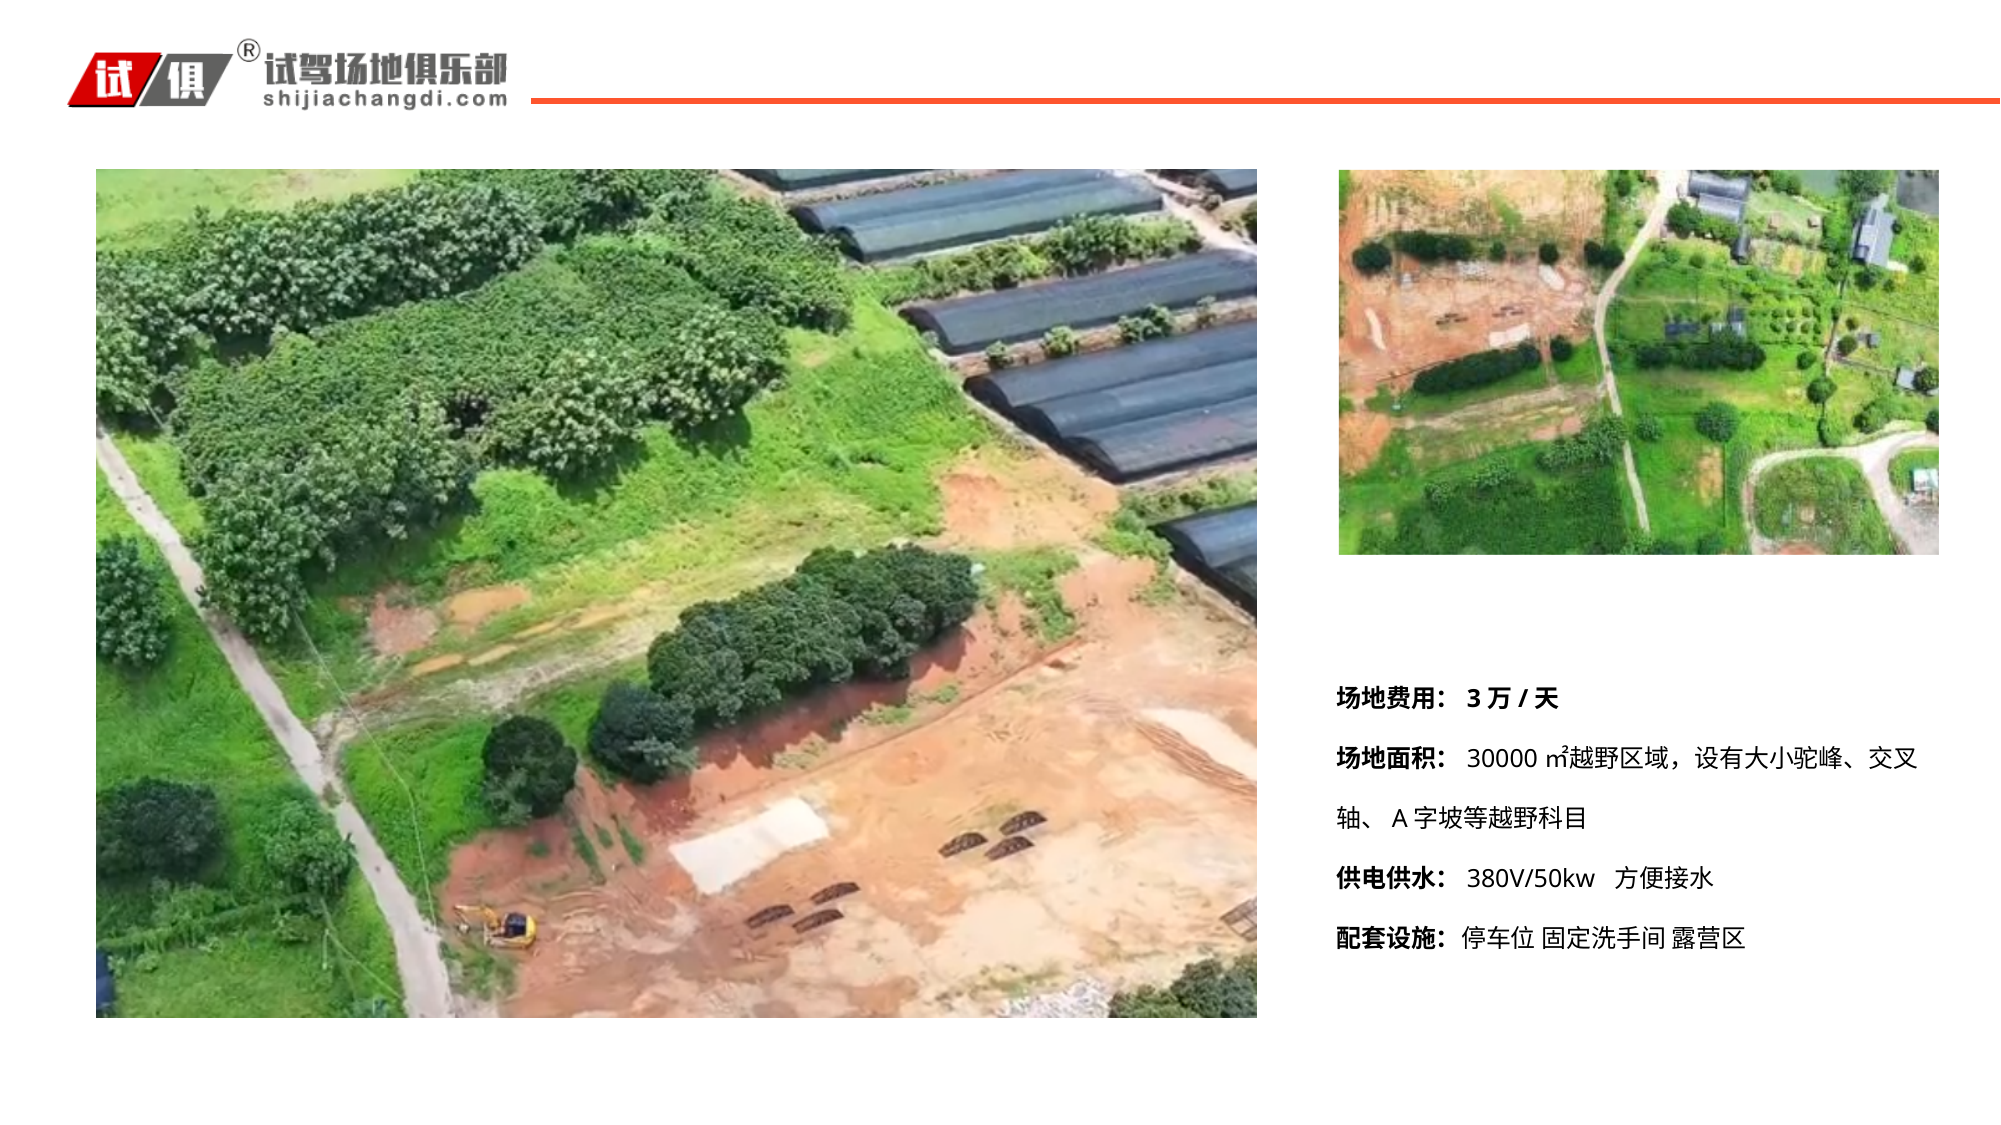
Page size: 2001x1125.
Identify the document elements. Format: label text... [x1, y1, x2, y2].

picture [1337, 169, 1939, 555]
picture [53, 35, 531, 123]
text_box 场地费用：3万/天 场地面积：30000㎡越野区域，设有大小驼峰、交叉轴、A字坡等越野科目 供电供水：380V/50kw 方便接水 配套设施：停车位 固定洗手间 露营区 [1321, 645, 1941, 960]
picture [96, 169, 1257, 1018]
